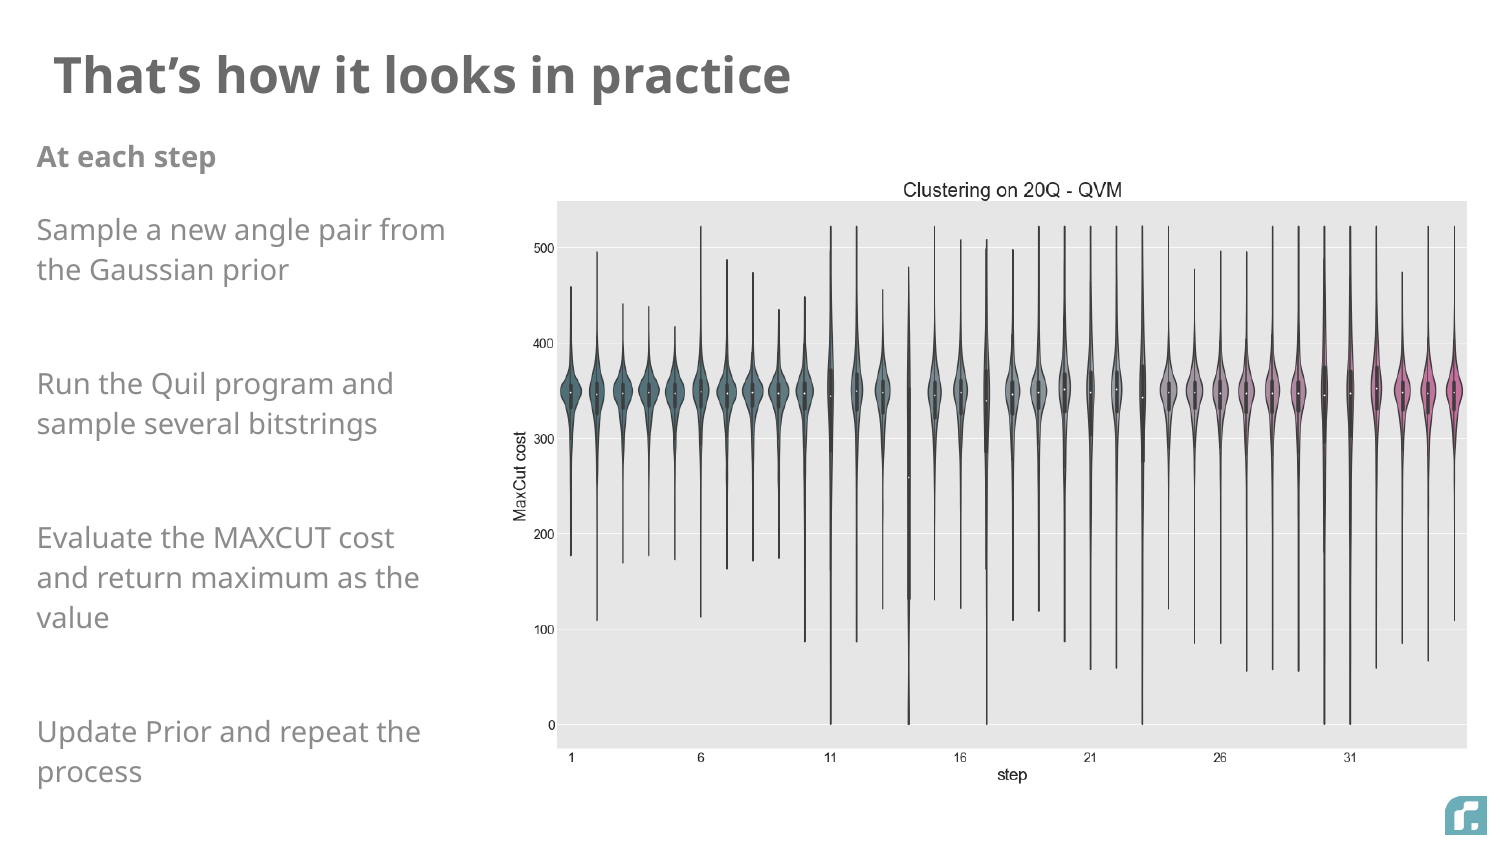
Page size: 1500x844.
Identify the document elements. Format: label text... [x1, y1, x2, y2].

list At each step Sample a new angle pair from the Gaussian prior Run the Quil program and sample several bitstrings Evaluate the MAXCUT cost and return maximum as the value Update Prior and repeat the process [21, 117, 468, 801]
picture [1445, 796, 1487, 835]
picture [508, 176, 1473, 789]
title That’s how it looks in practice [38, 28, 1334, 108]
